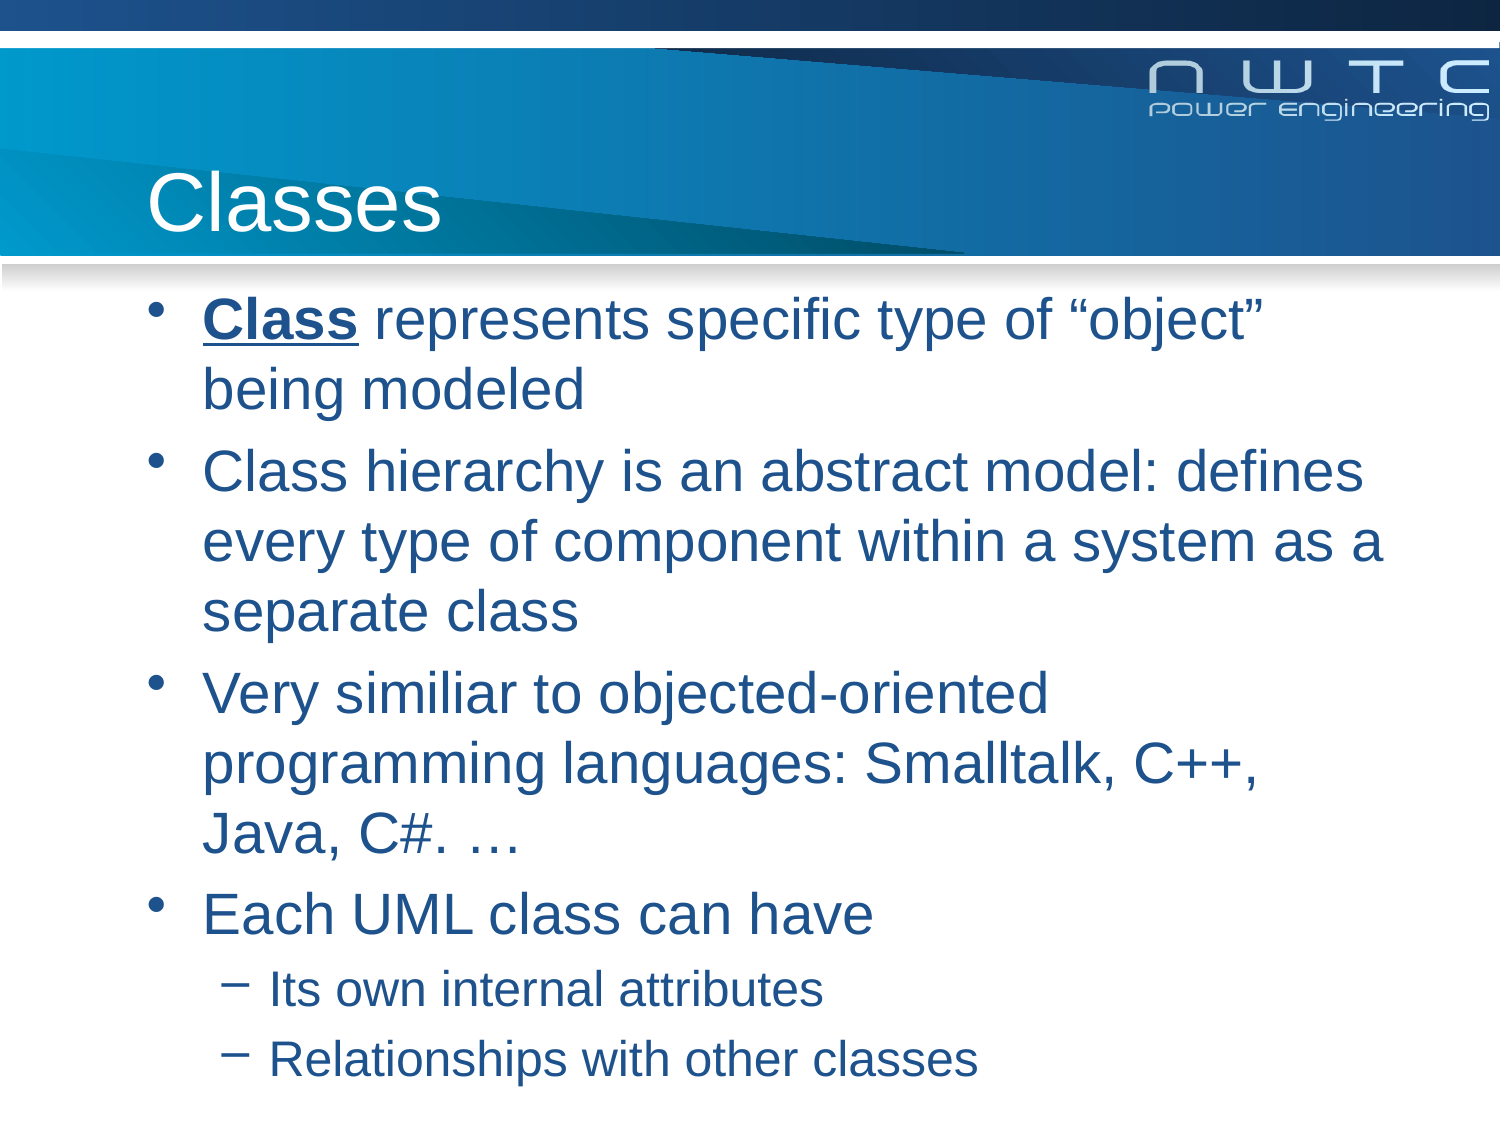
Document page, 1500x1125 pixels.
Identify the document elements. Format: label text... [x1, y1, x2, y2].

list Class represents specific type of “object” being modeled Class hierarchy is an abstract model: defines every type of component within a system as a separate class Very similiar to objected-oriented programming languages: Smalltalk, C++, Java, C#. … Each UML class can have Its own internal attributes Relationships with other classes [131, 273, 1407, 1088]
title Classes [131, 158, 1407, 238]
picture [1149, 60, 1489, 121]
